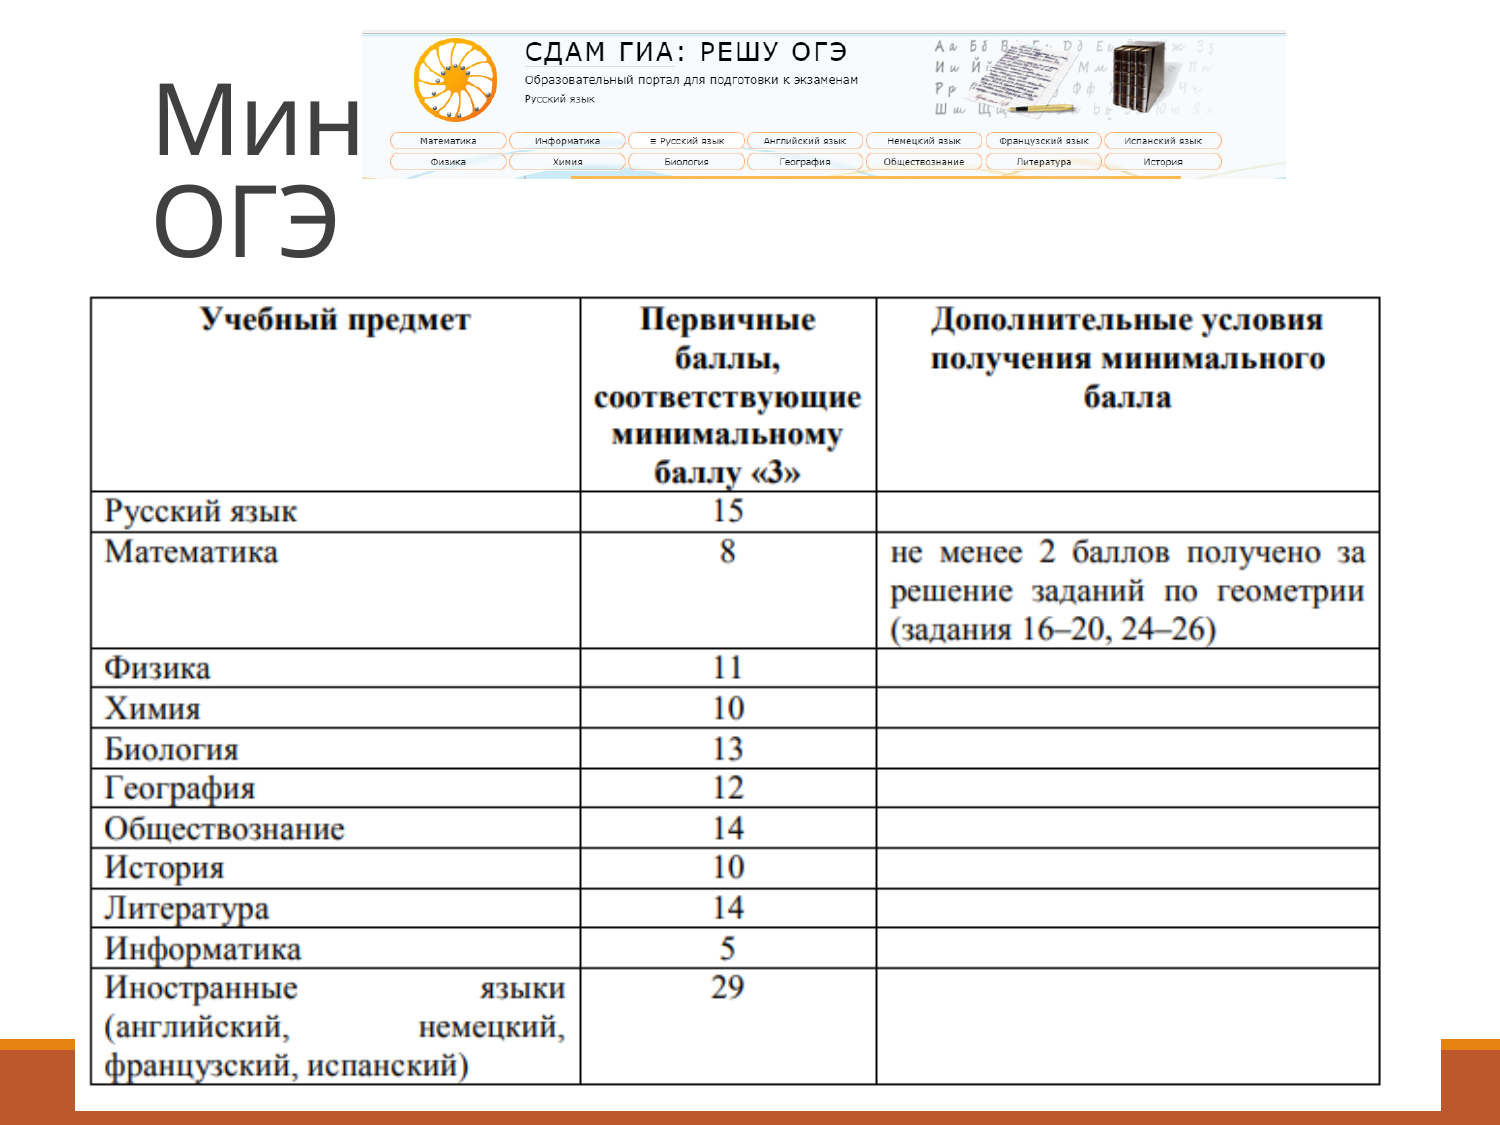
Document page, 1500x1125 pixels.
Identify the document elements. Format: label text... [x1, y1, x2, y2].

picture [74, 272, 1442, 1111]
title Минимальные баллы ОГЭ [135, 47, 1373, 269]
picture [361, 24, 1287, 180]
